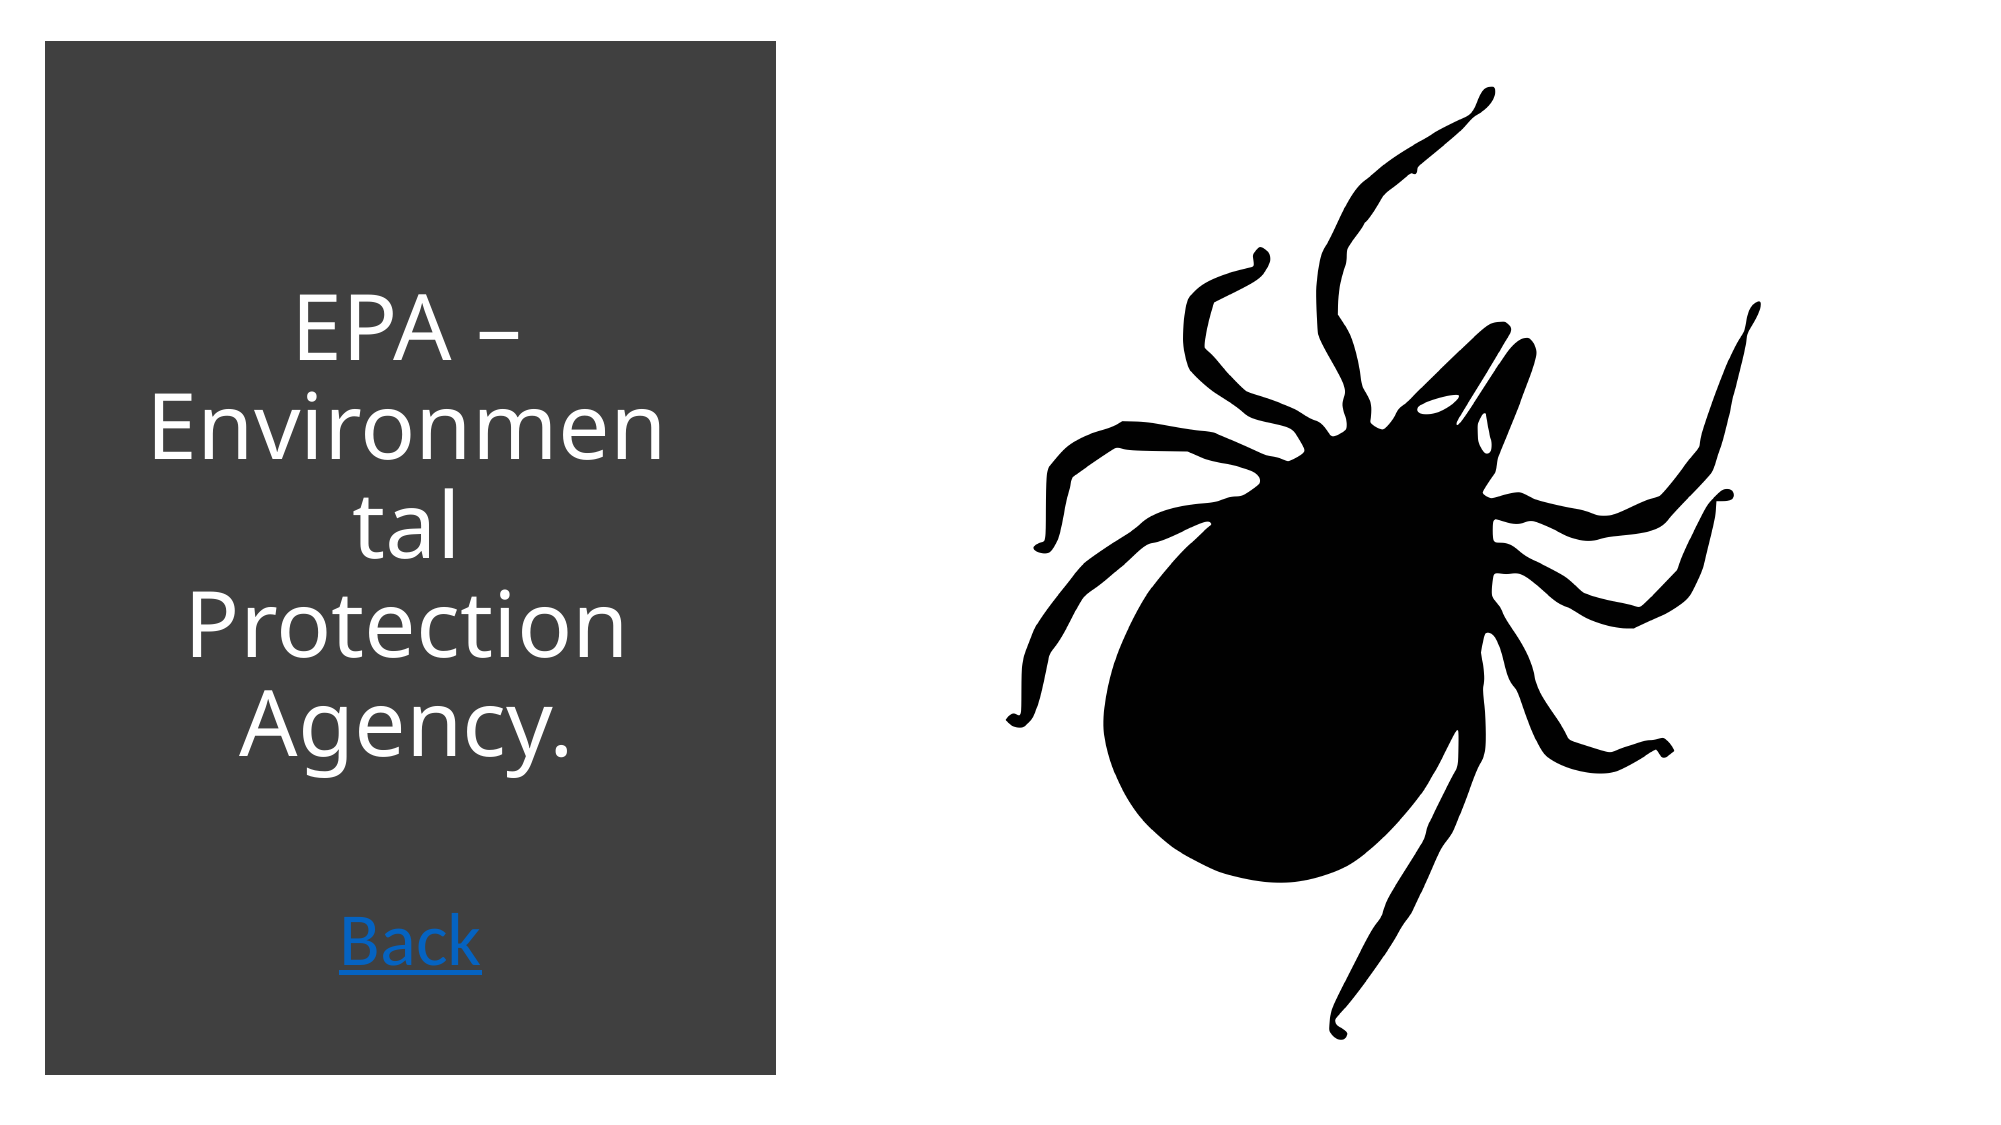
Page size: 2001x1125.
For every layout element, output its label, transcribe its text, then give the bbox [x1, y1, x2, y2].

picture [999, 80, 1767, 1046]
title EPA – Environmental Protection Agency. [121, 121, 693, 936]
text_box Back [123, 882, 698, 988]
text_box [54, 50, 767, 1066]
